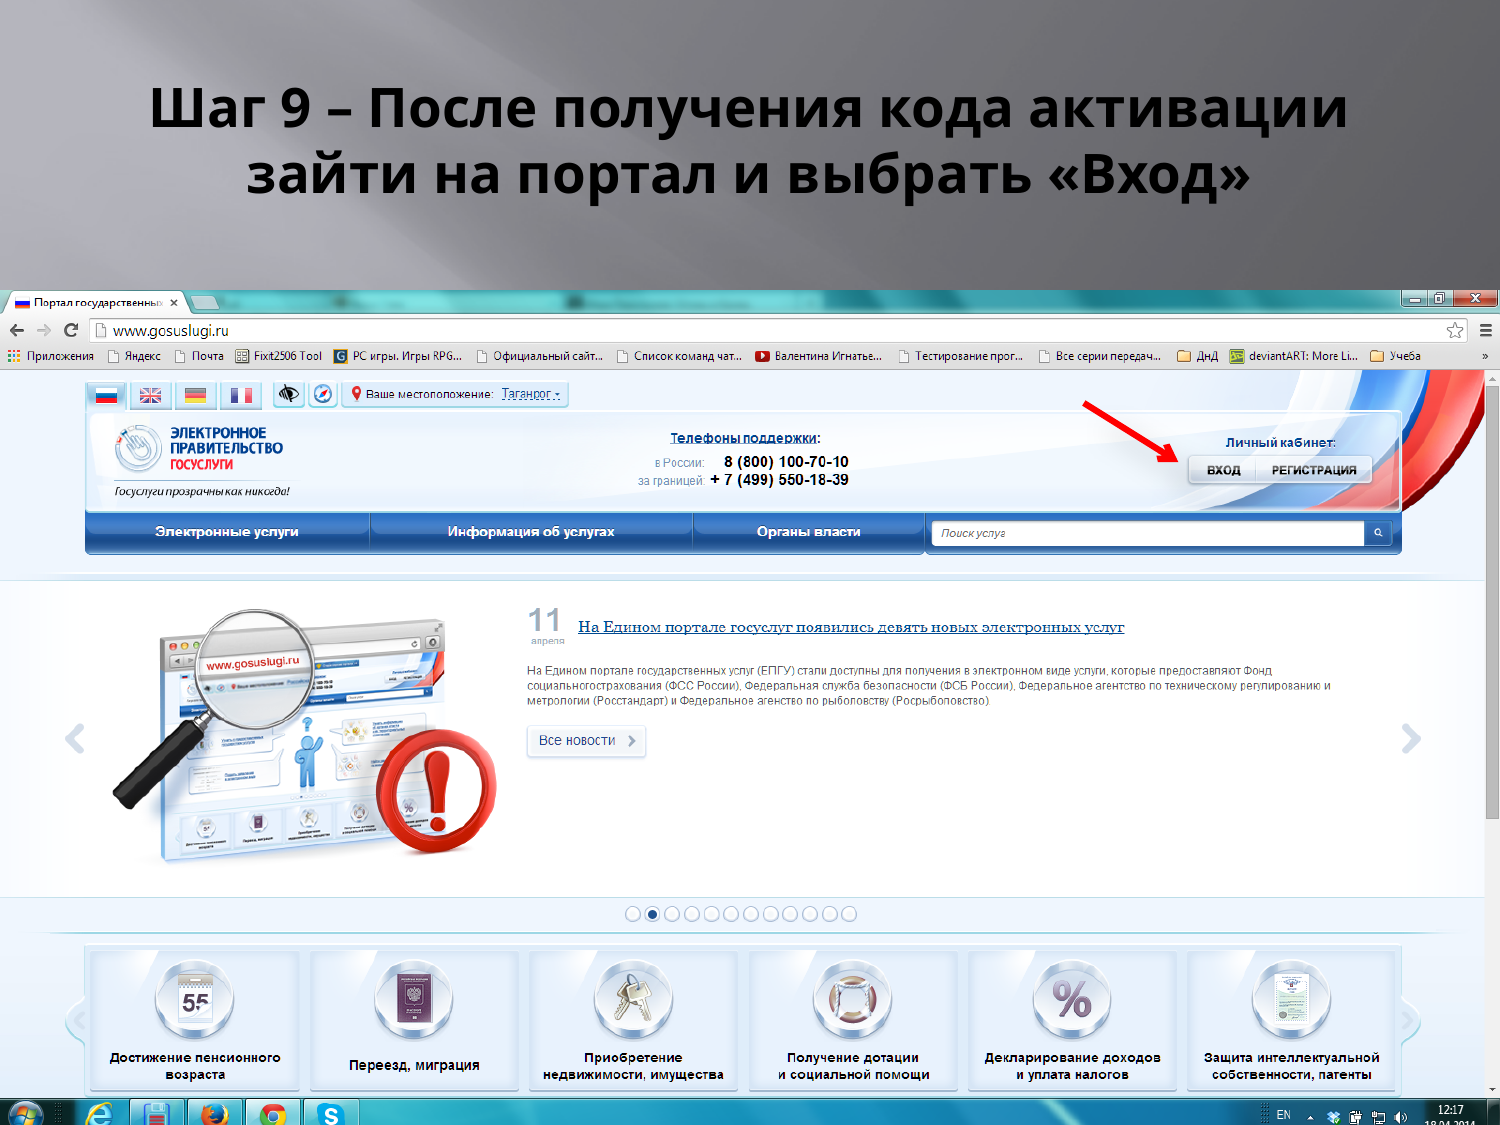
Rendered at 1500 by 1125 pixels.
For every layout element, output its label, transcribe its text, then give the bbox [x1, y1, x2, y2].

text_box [1083, 402, 1179, 463]
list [0, 290, 1500, 1125]
title Шаг 9 – После получения кода активации зайти на портал и выбрать «Вход» [75, 45, 1425, 233]
